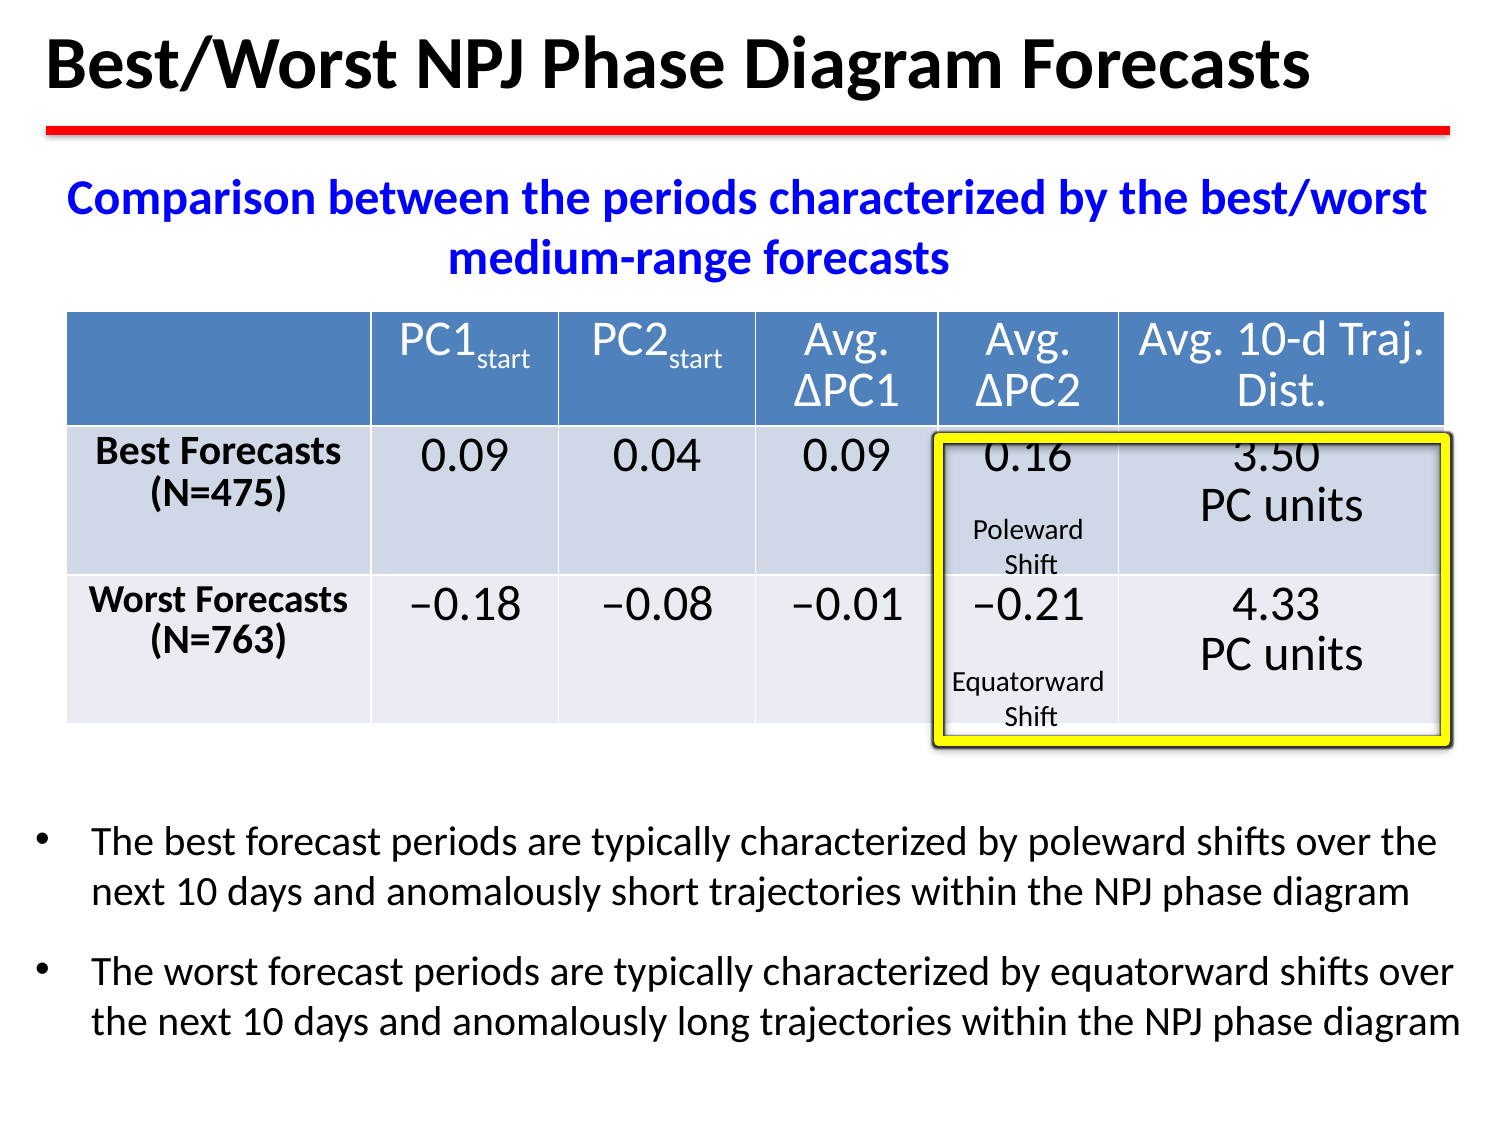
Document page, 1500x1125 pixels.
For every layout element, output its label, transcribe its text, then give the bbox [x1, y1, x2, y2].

text_box Poleward Shift [923, 502, 1133, 588]
table_cell –0.08 [559, 576, 755, 723]
text_box Equatorward Shift [923, 655, 1133, 740]
table_header Avg. ΔPC1 [756, 312, 937, 425]
table_cell 3.50 PC units [1119, 427, 1444, 434]
text_box The best forecast periods are typically characterized by poleward shifts over the next 10 days and anomalously short trajectories within the NPJ phase diagram The worst forecast periods are typically characterized by equatorward shifts over the next 10 days and anomalously long trajectories within the NPJ phase diagram [20, 806, 1490, 1052]
table_cell 0.04 [559, 427, 755, 574]
table_header PC1start [372, 312, 558, 425]
table_header [67, 312, 370, 425]
table_cell –0.01 [756, 576, 931, 723]
table_cell –0.18 [372, 576, 558, 723]
table_cell 0.09 [372, 427, 558, 574]
table_cell 0.16 [939, 427, 1118, 434]
text_box Comparison between the periods characterized by the best/worst medium-range forecasts [46, 157, 1450, 293]
table_cell 0.09 [756, 427, 937, 574]
table_header PC2start [559, 312, 755, 425]
table_header Avg. ΔPC2 [939, 312, 1118, 425]
text_box Best/Worst NPJ Phase Diagram Forecasts [30, 6, 1500, 111]
text_box [938, 437, 1446, 742]
table_header Avg. 10-d Traj. Dist. [1119, 312, 1444, 425]
table_cell Worst Forecasts (N=763) [67, 576, 370, 723]
table_cell Best Forecasts (N=475) [67, 427, 370, 574]
